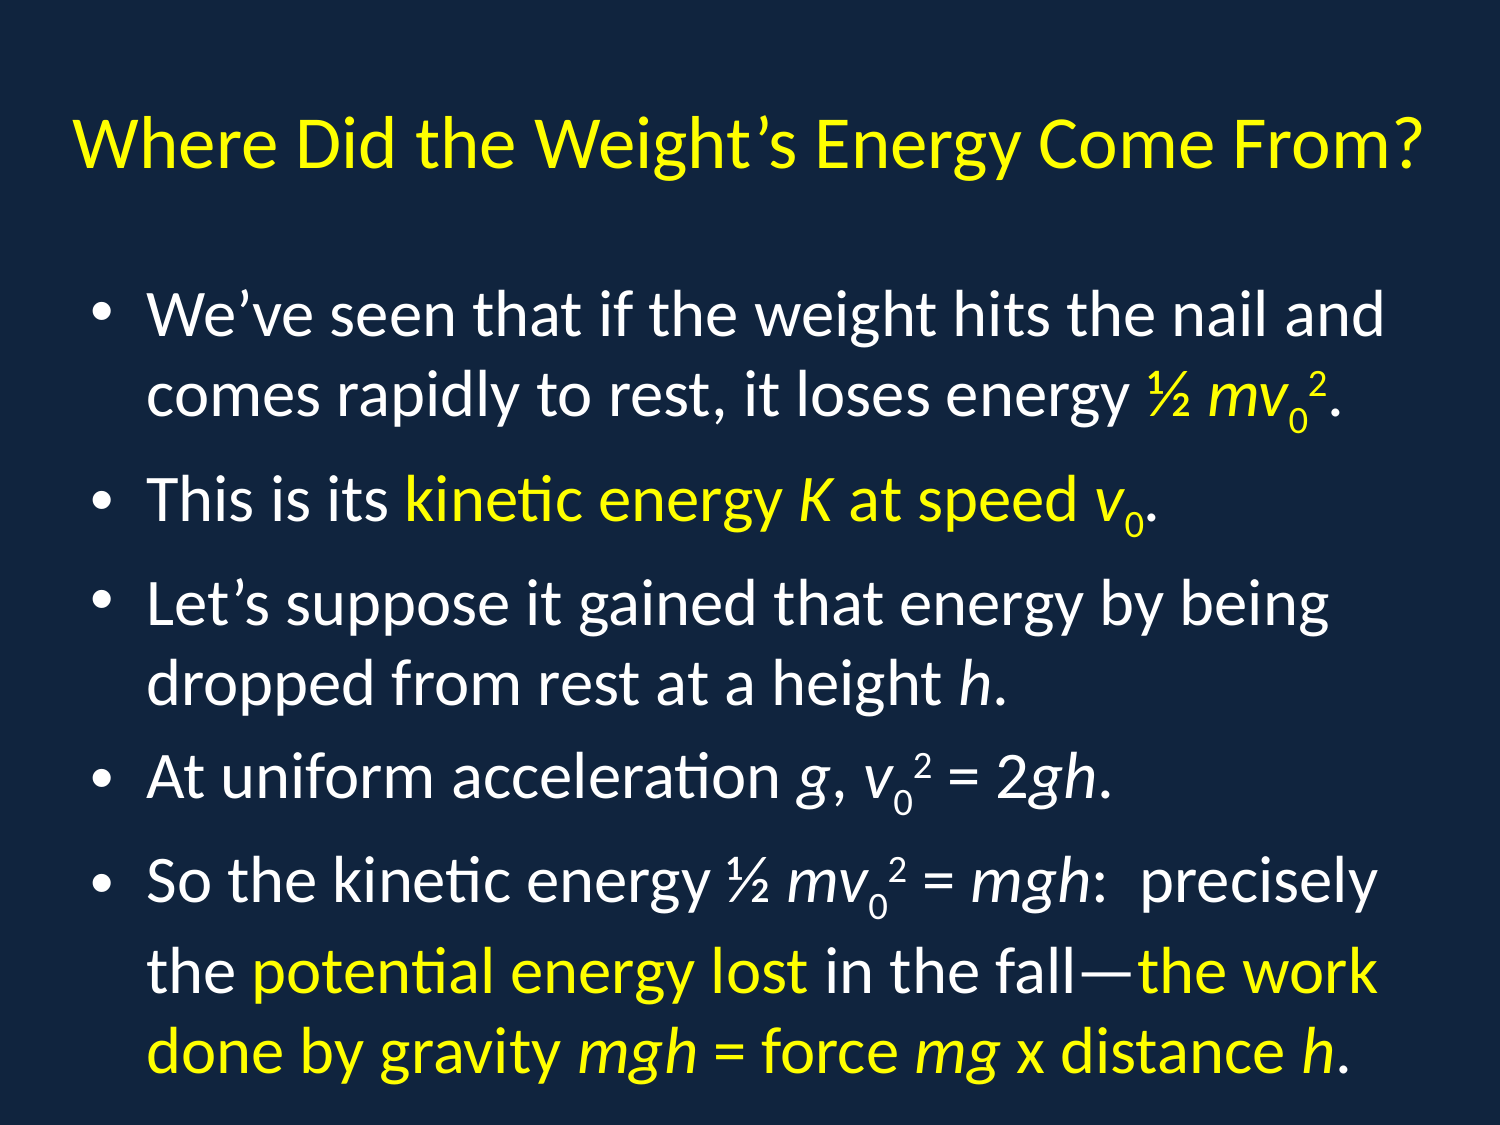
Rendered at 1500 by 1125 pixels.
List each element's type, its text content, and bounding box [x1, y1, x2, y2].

title Where Did the Weight’s Energy Come From? [0, 45, 1500, 233]
list We’ve seen that if the weight hits the nail and comes rapidly to rest, it loses energy ½ mv02. This is its kinetic energy K at speed v0. Let’s suppose it gained that energy by being dropped from rest at a height h. At uniform acceleration g, v02 = 2gh. So the kinetic energy ½ mv02 = mgh: precisely the potential energy lost in the fall—the work done by gravity mgh = force mg x distance h. [75, 262, 1425, 1075]
